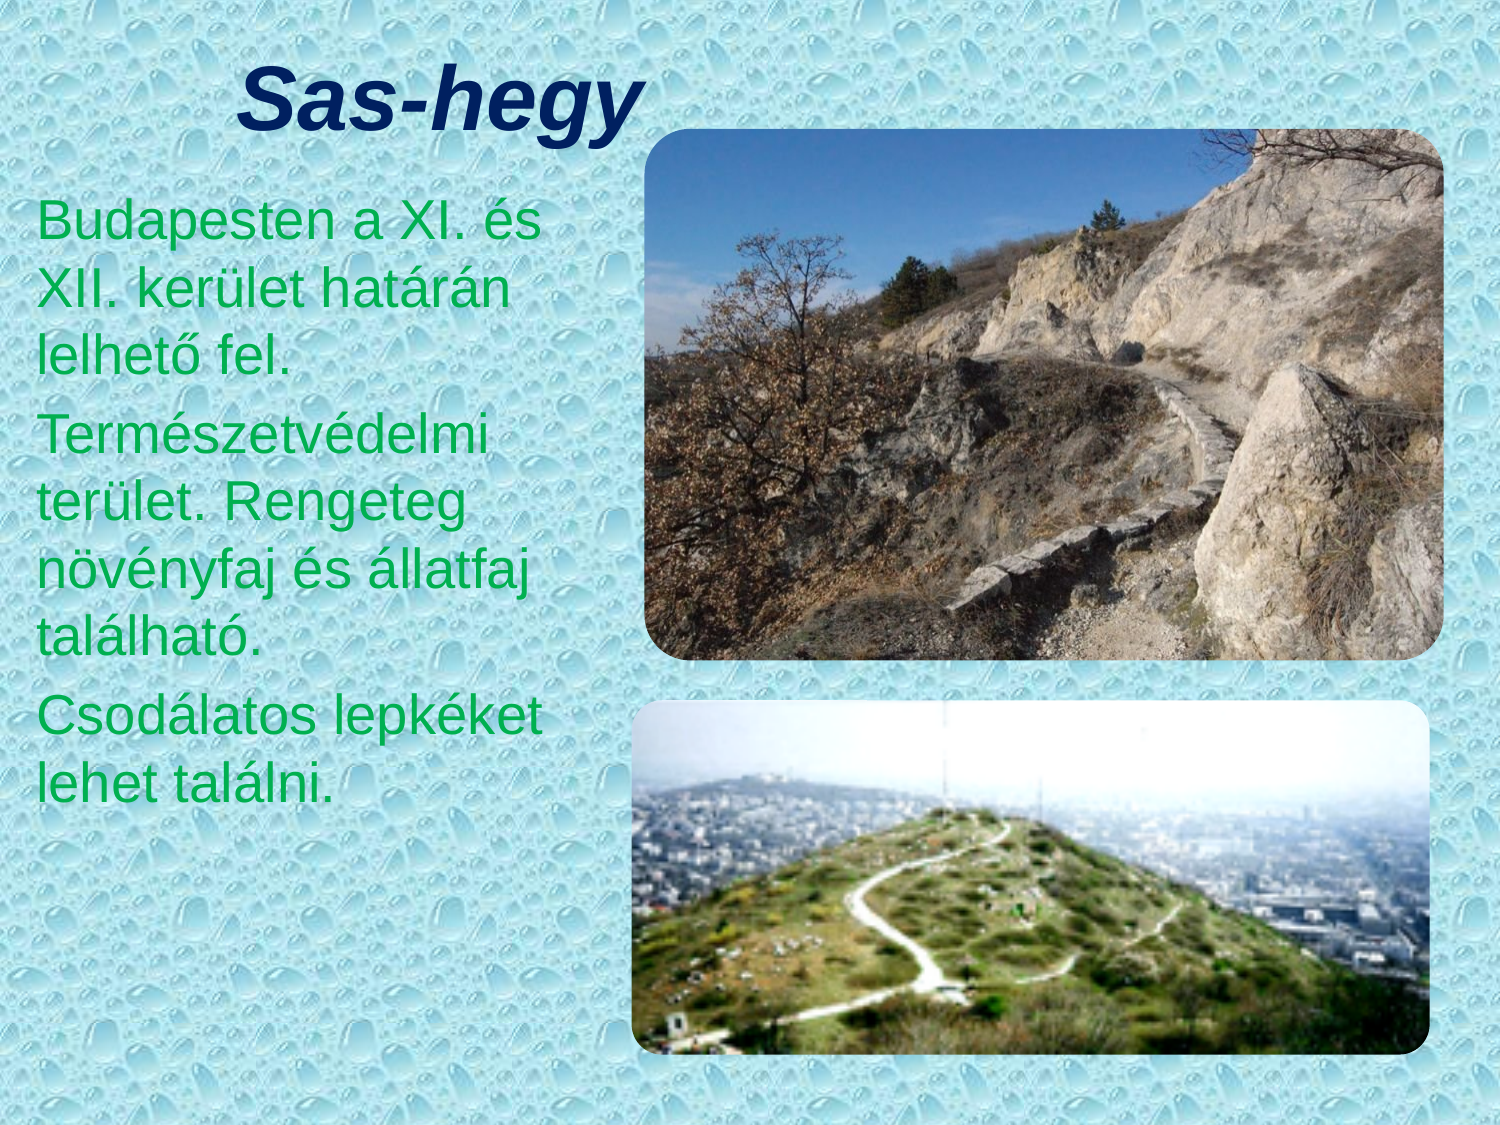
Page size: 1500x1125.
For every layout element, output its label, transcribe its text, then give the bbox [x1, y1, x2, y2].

title Sas-hegy [0, 0, 1116, 188]
list Budapesten a XI. és XII. kerület határán lelhető fel. Természetvédelmi terület. Rengeteg növényfaj és állatfaj található. Csodálatos lepkéket lehet találni. [0, 175, 633, 973]
picture [0, 0, 1500, 1125]
